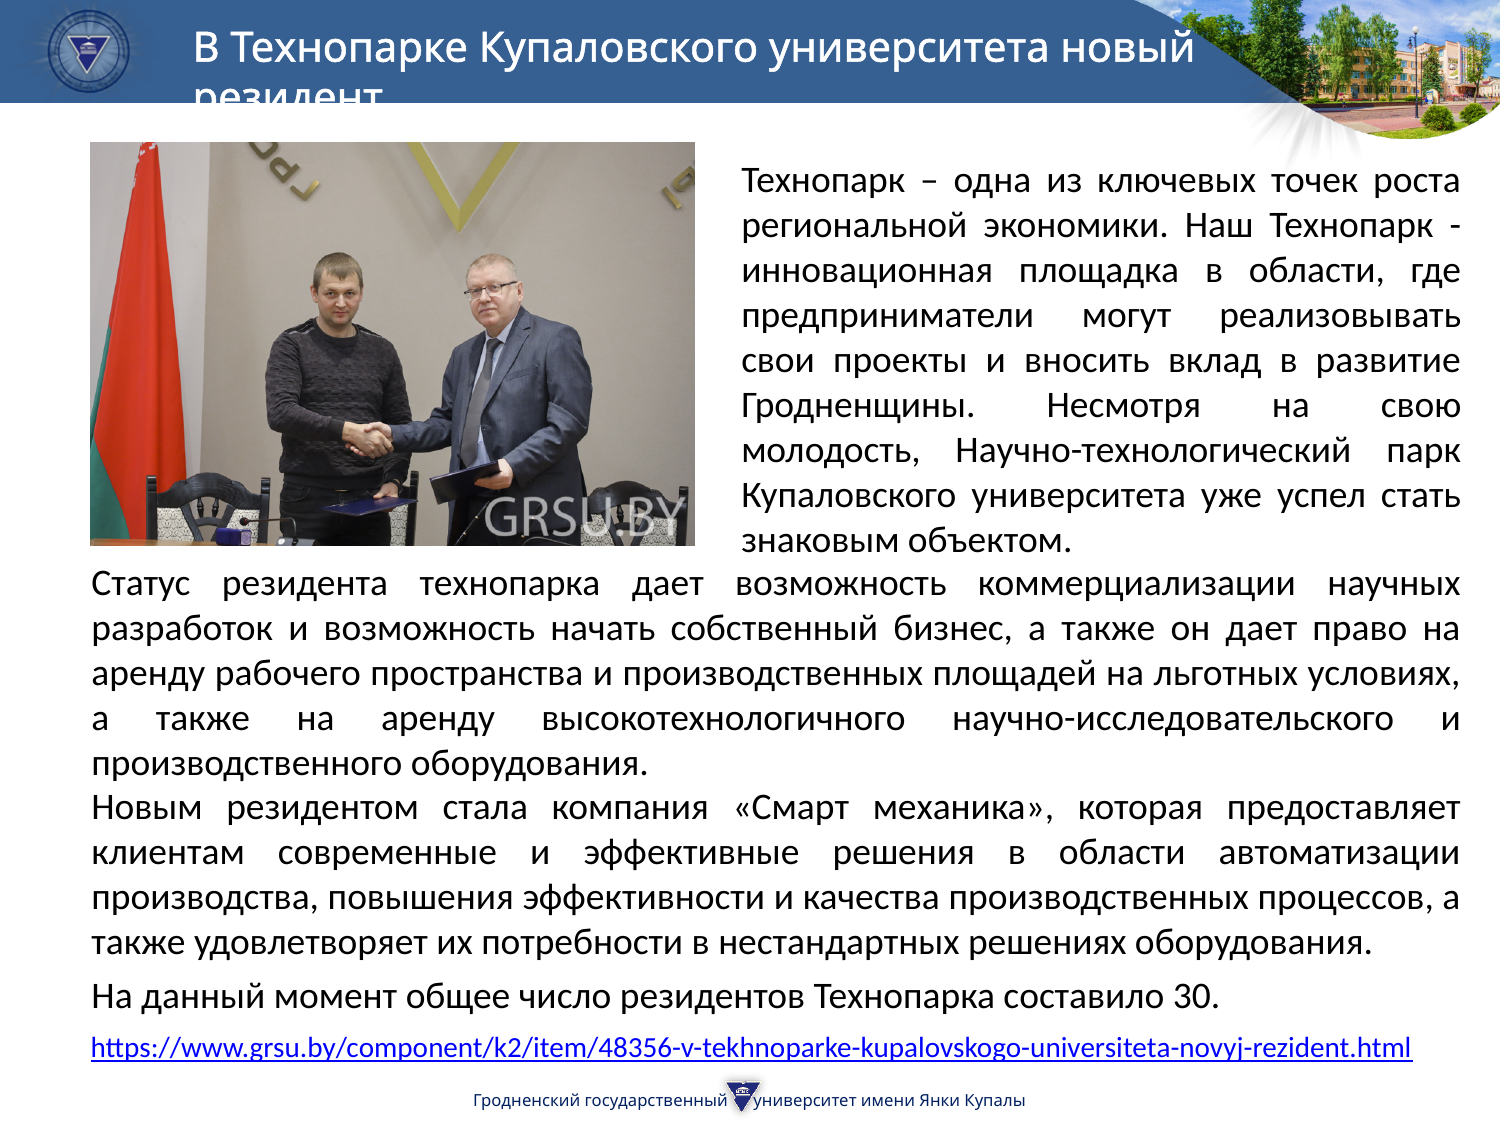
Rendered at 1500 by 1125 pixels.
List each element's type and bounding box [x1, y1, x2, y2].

text_box [0, 0, 1500, 1118]
picture [89, 142, 695, 546]
picture [7, 0, 178, 119]
